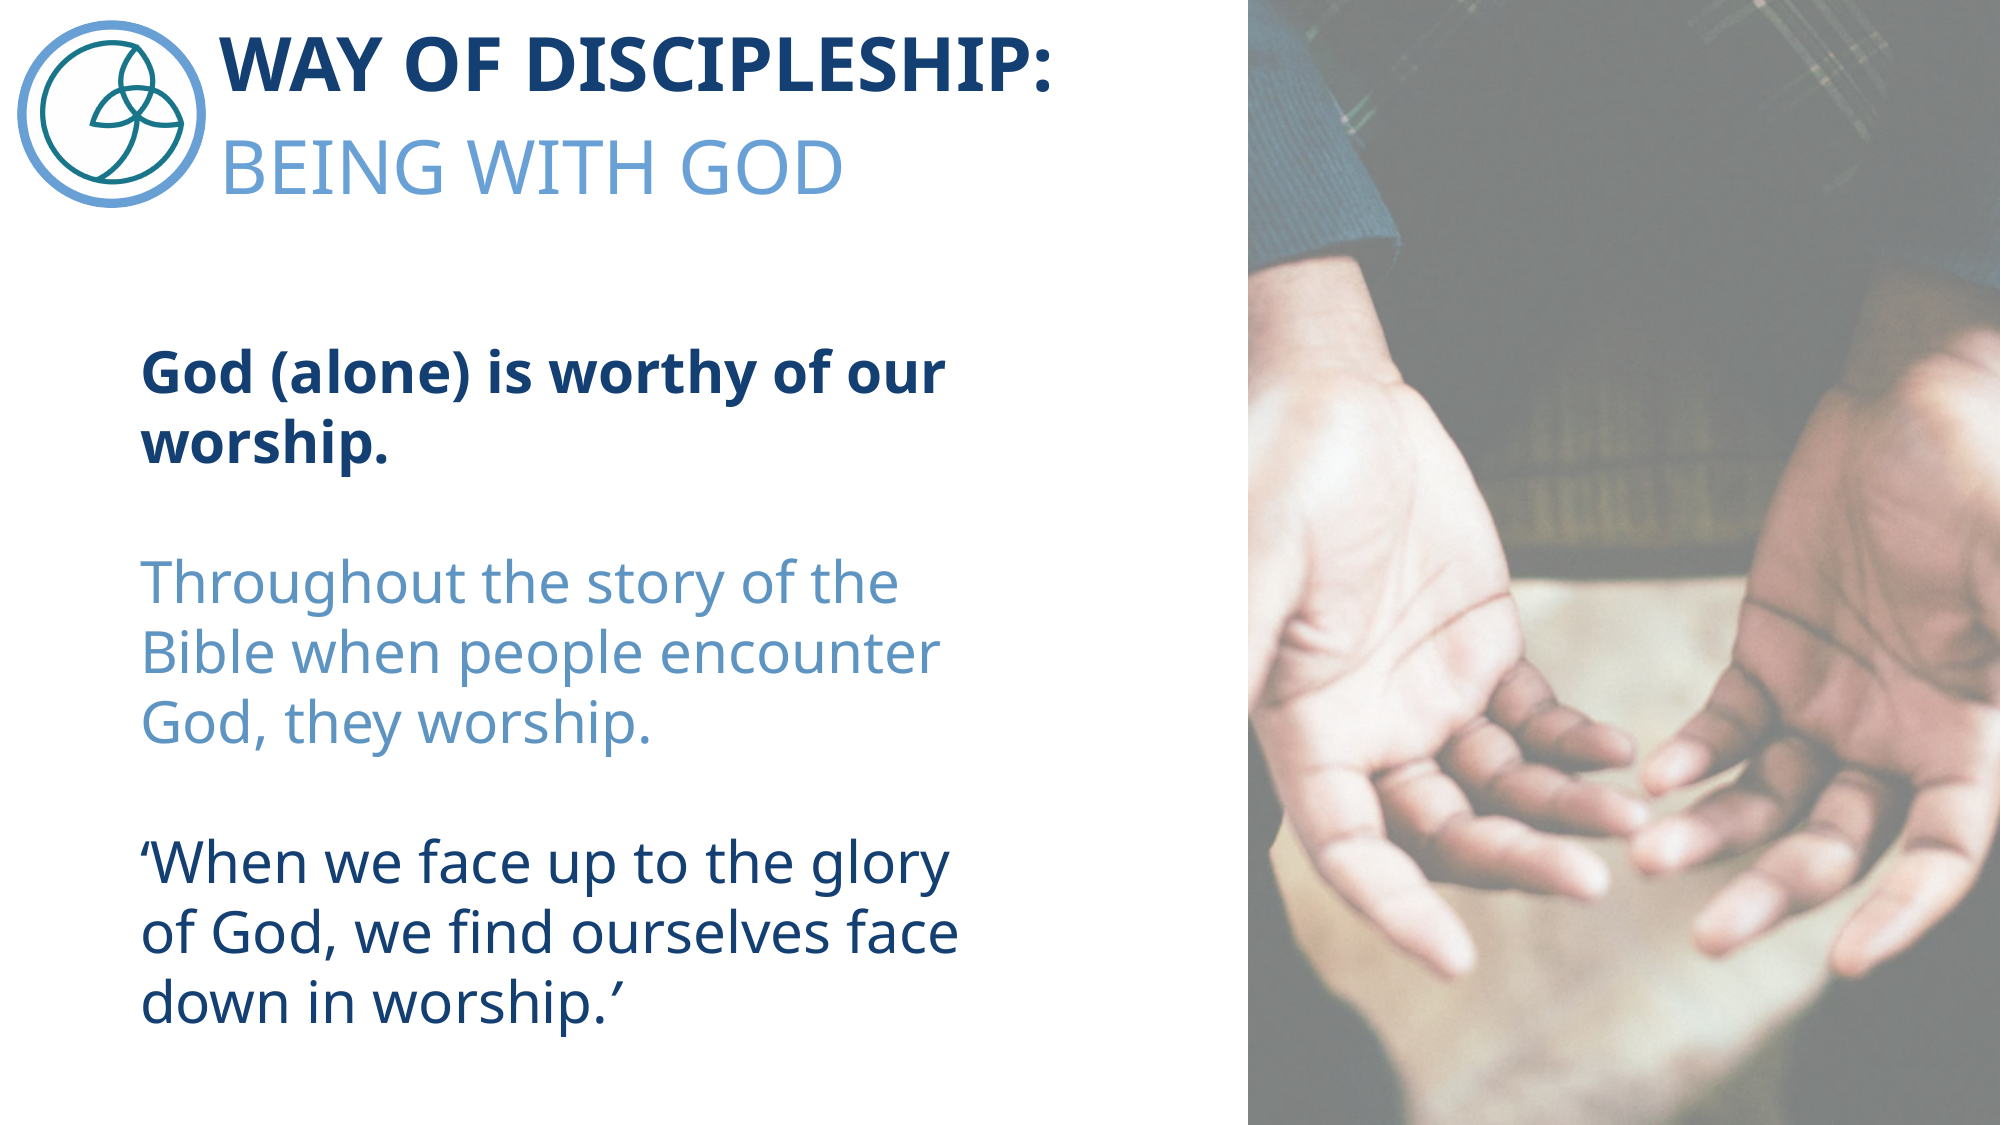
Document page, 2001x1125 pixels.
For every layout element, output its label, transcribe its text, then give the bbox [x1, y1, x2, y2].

picture [17, 20, 206, 209]
text_box God (alone) is worthy of our worship. Throughout the story of the Bible when people encounter God, they worship. ‘When we face up to the glory of God, we find ourselves face down in worship.’ [125, 327, 1022, 1043]
picture [1248, 0, 2000, 1125]
text_box WAY OF DISCIPLESHIP: BEING WITH GOD [205, 9, 1248, 217]
